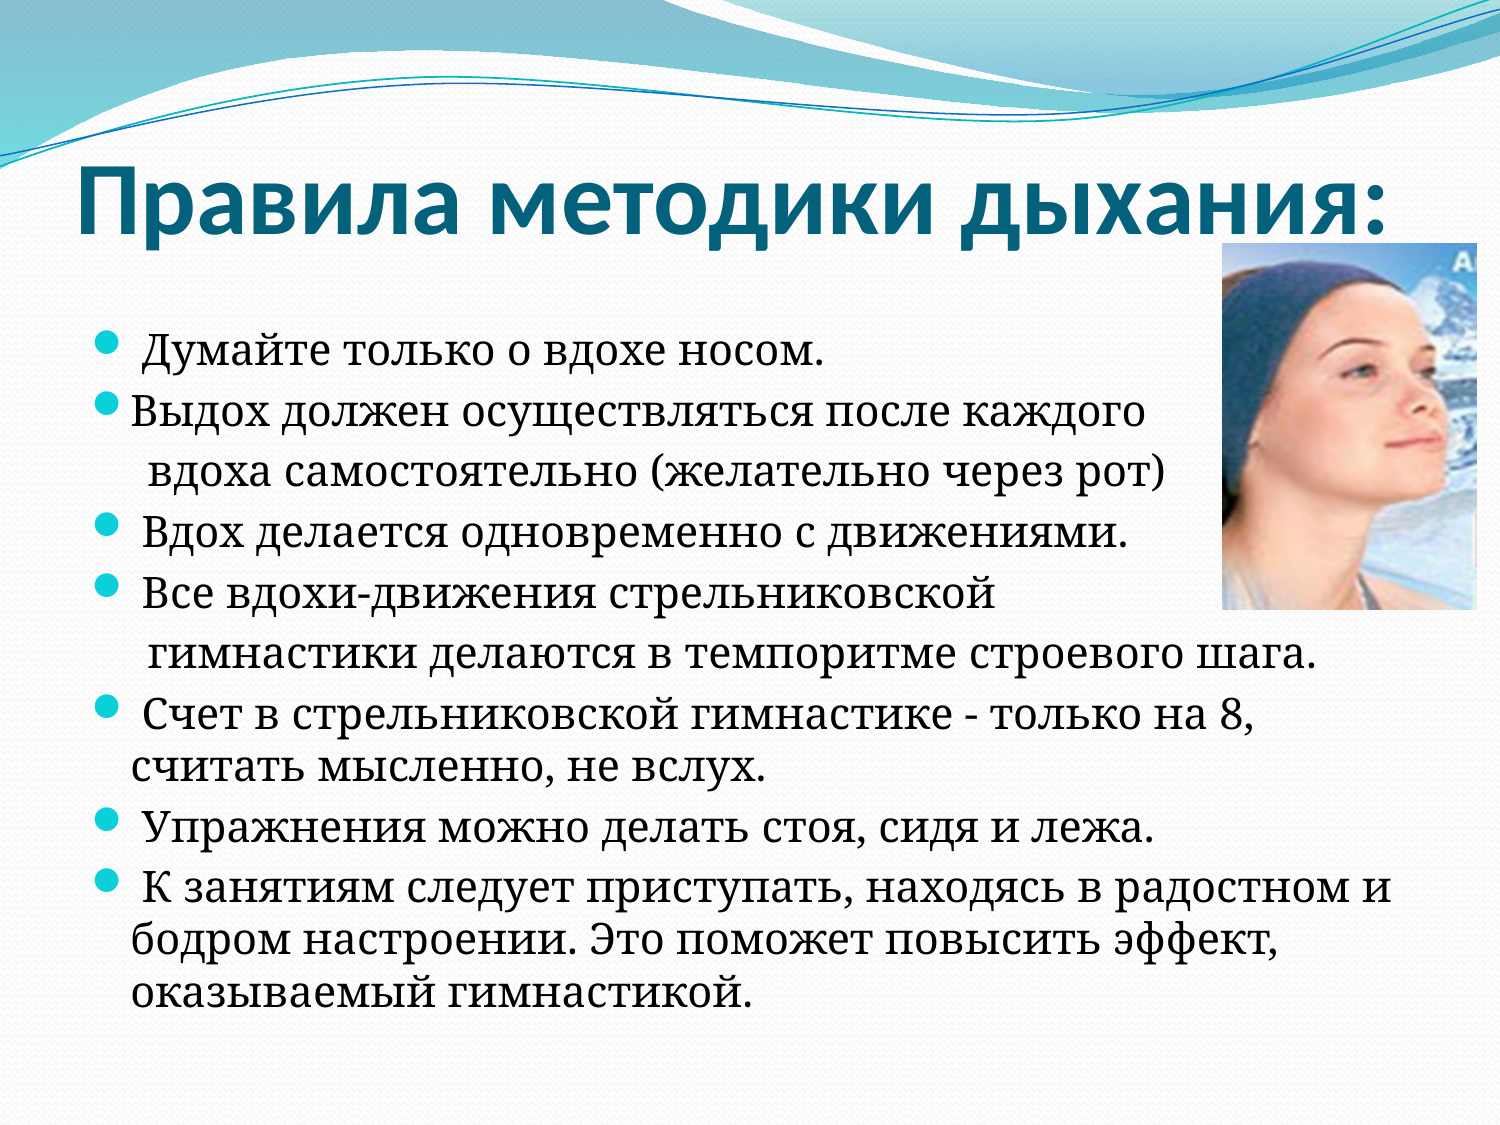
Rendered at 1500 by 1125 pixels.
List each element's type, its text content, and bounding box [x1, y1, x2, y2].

title Правила методики дыхания: [75, 115, 1425, 256]
picture [1222, 243, 1477, 610]
list Думайте только о вдохе носом. Выдох должен осуществляться после каждого вдоха самостоятельно (желательно через рот) Вдох делается одновременно с движениями. Все вдохи-движения стрельниковской гимнастики делаются в темпоритме строевого шага. Счет в стрельниковской гимнастике - только на 8, считать мысленно, не вслух. Упражнения можно делать стоя, сидя и лежа. К занятиям следует приступать, находясь в радостном и бодром настроении. Это поможет повысить эффект, оказываемый гимнастикой. [76, 314, 1427, 1035]
